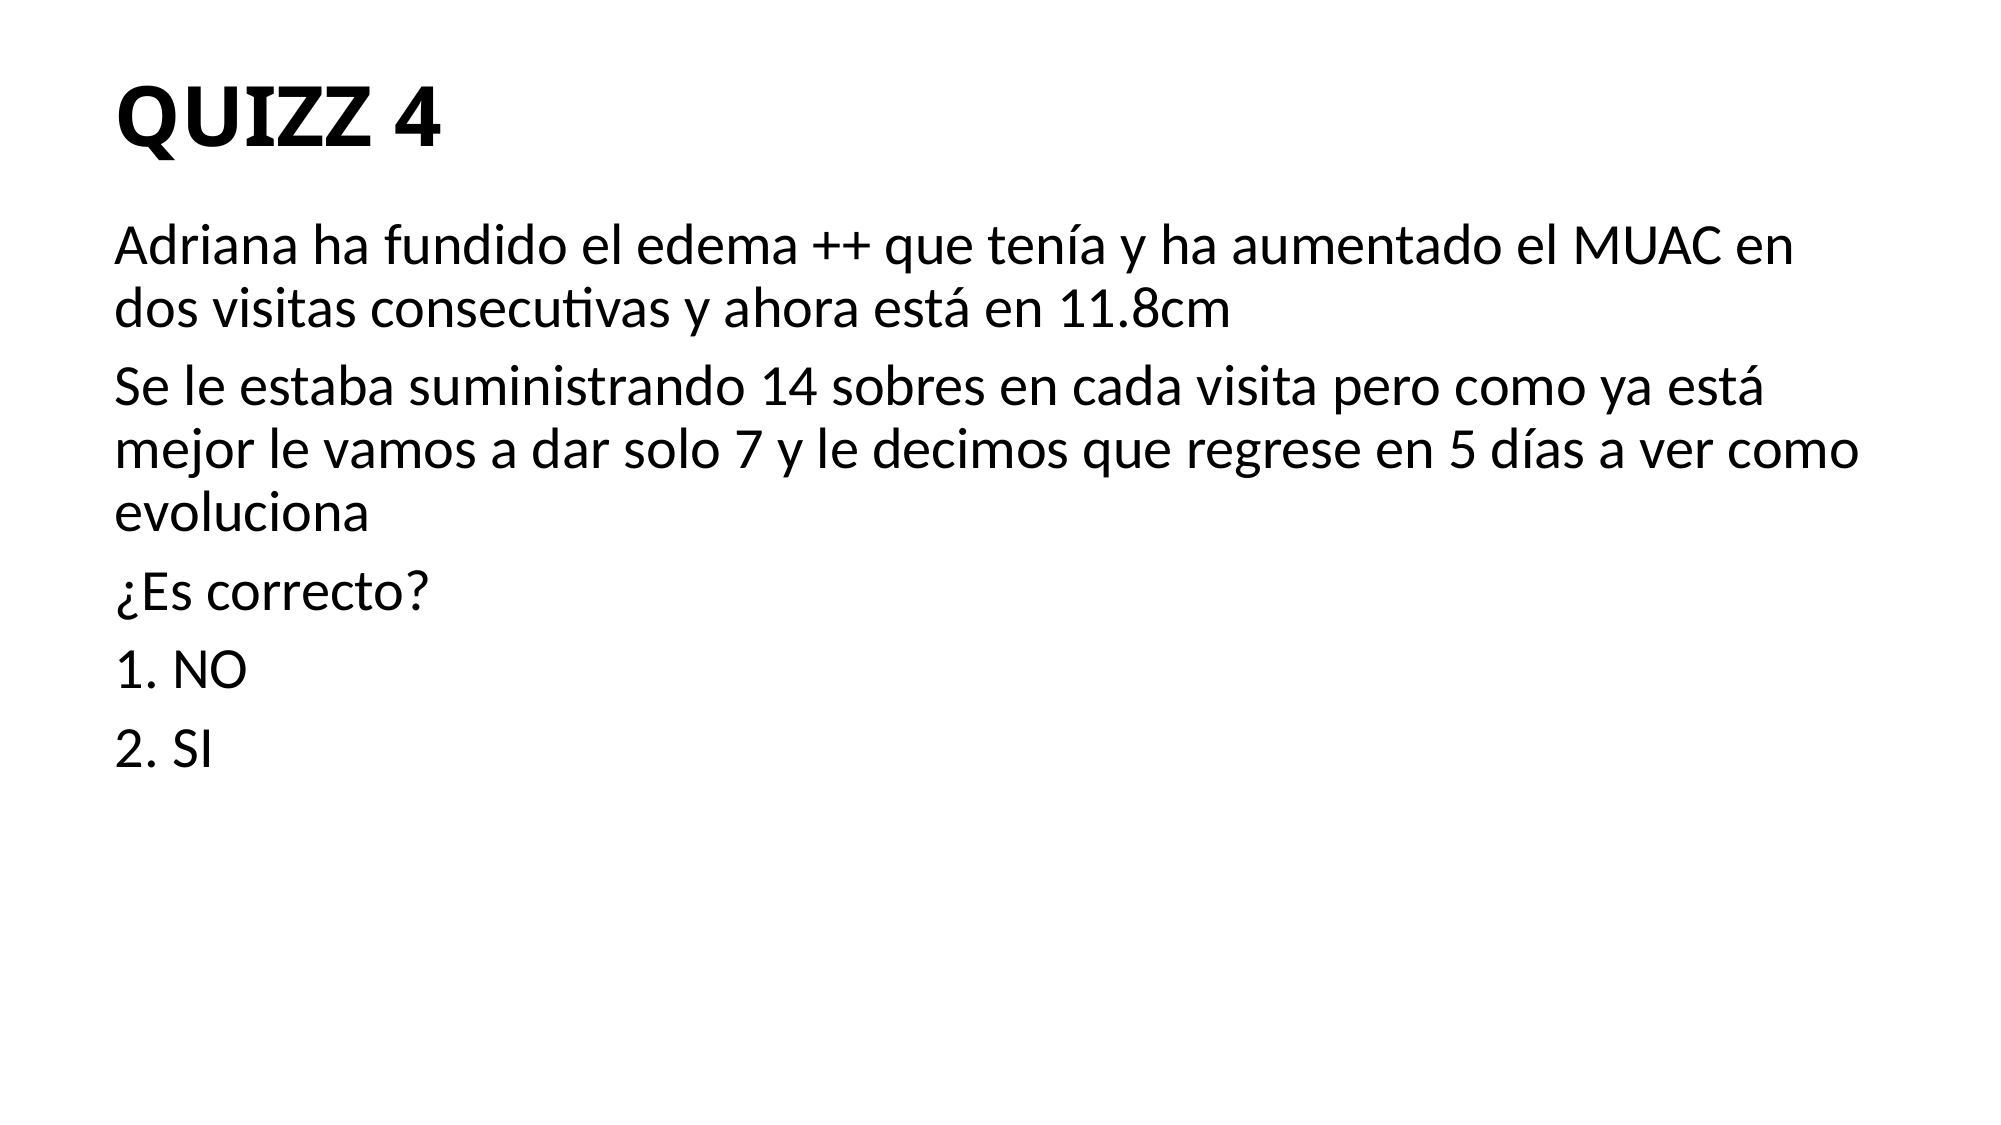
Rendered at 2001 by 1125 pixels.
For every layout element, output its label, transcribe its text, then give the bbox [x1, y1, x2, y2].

title Quizz 4 [99, 59, 1900, 175]
list Adriana ha fundido el edema ++ que tenía y ha aumentado el MUAC en dos visitas consecutivas y ahora está en 11.8cm Se le estaba suministrando 14 sobres en cada visita pero como ya está mejor le vamos a dar solo 7 y le decimos que regrese en 5 días a ver como evoluciona ¿Es correcto? 1. NO 2. SI [99, 206, 1900, 1088]
